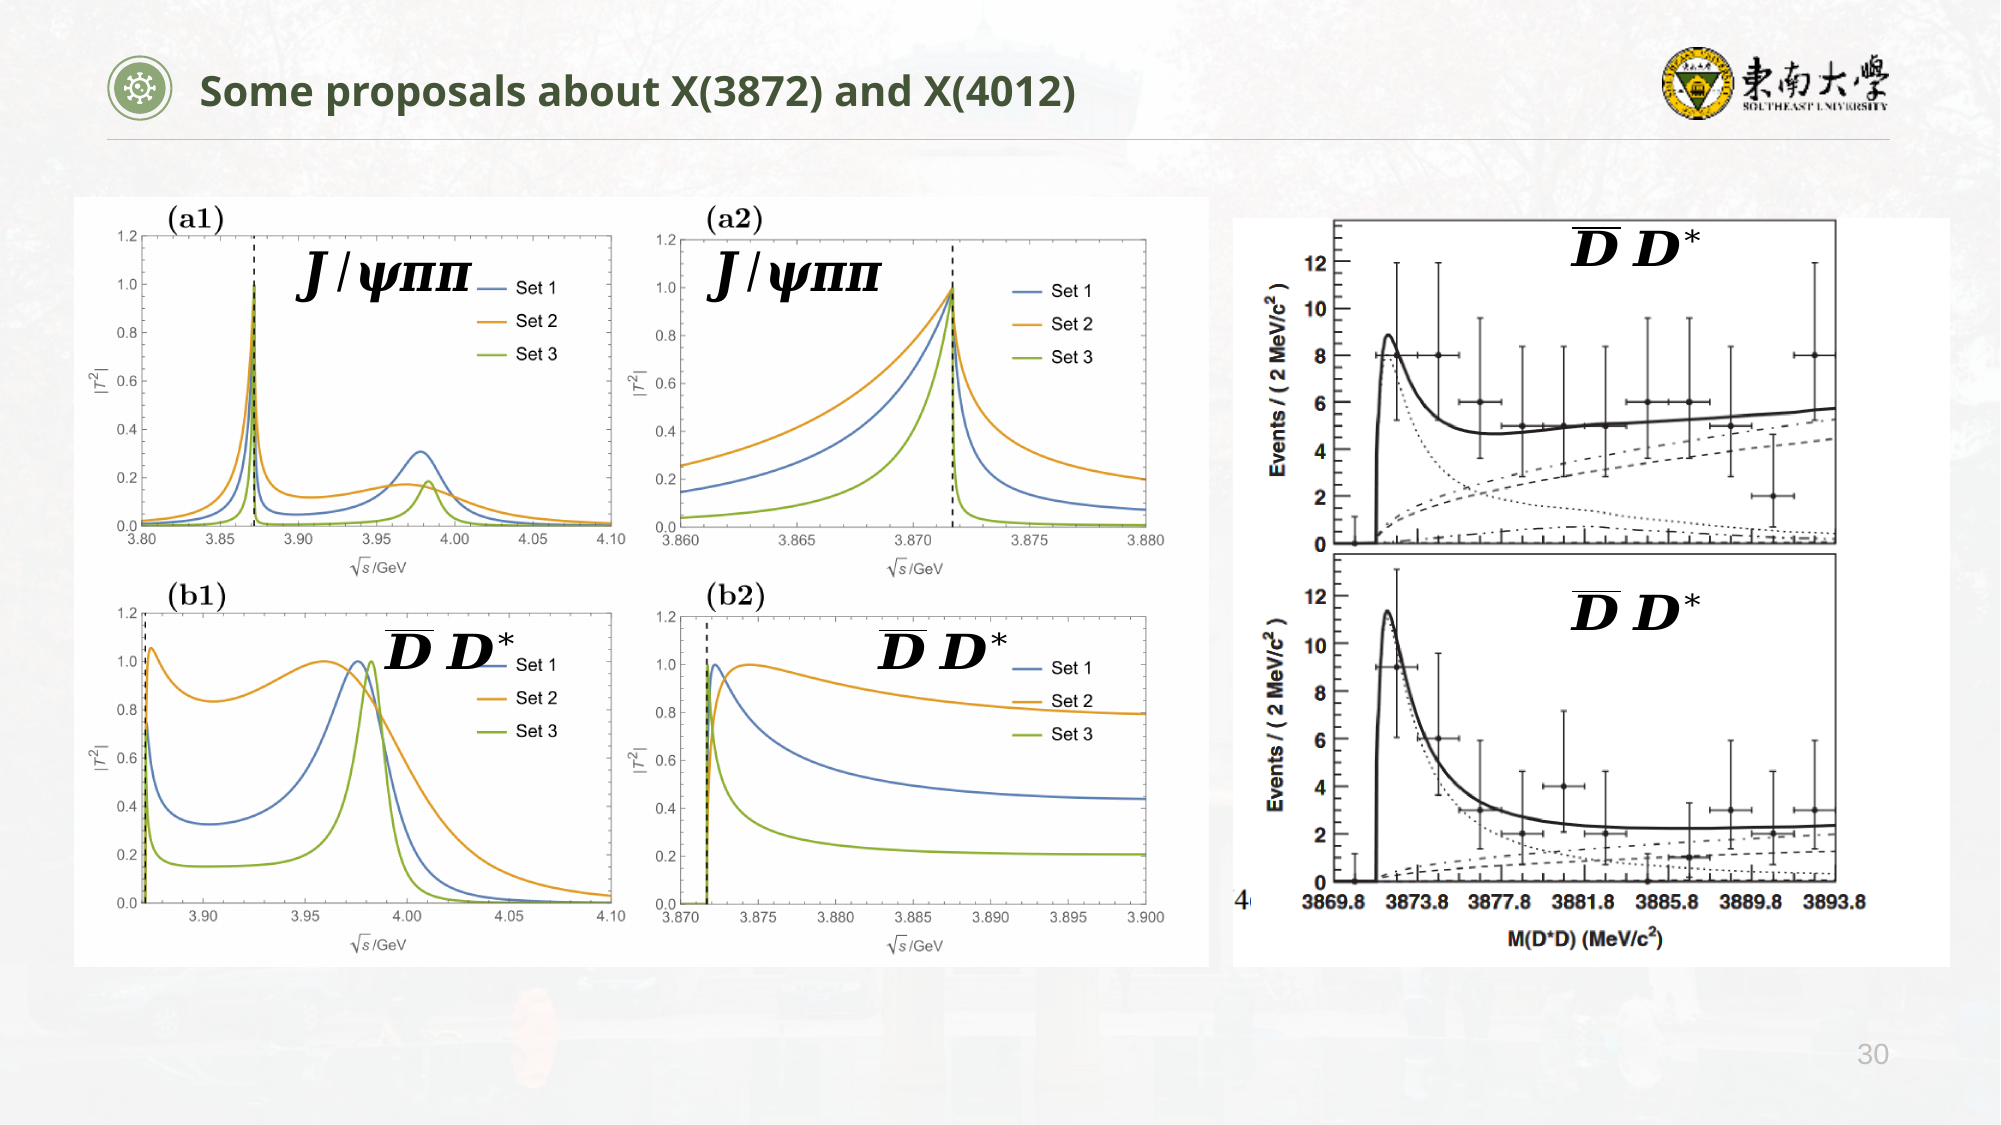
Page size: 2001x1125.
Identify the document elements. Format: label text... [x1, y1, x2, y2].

picture [1662, 47, 1889, 120]
picture [1233, 217, 1950, 967]
picture [74, 197, 1209, 967]
slide_number 30 [1439, 1022, 1890, 1083]
list Some proposals about X(3872) and X(4012) [199, 56, 1663, 123]
